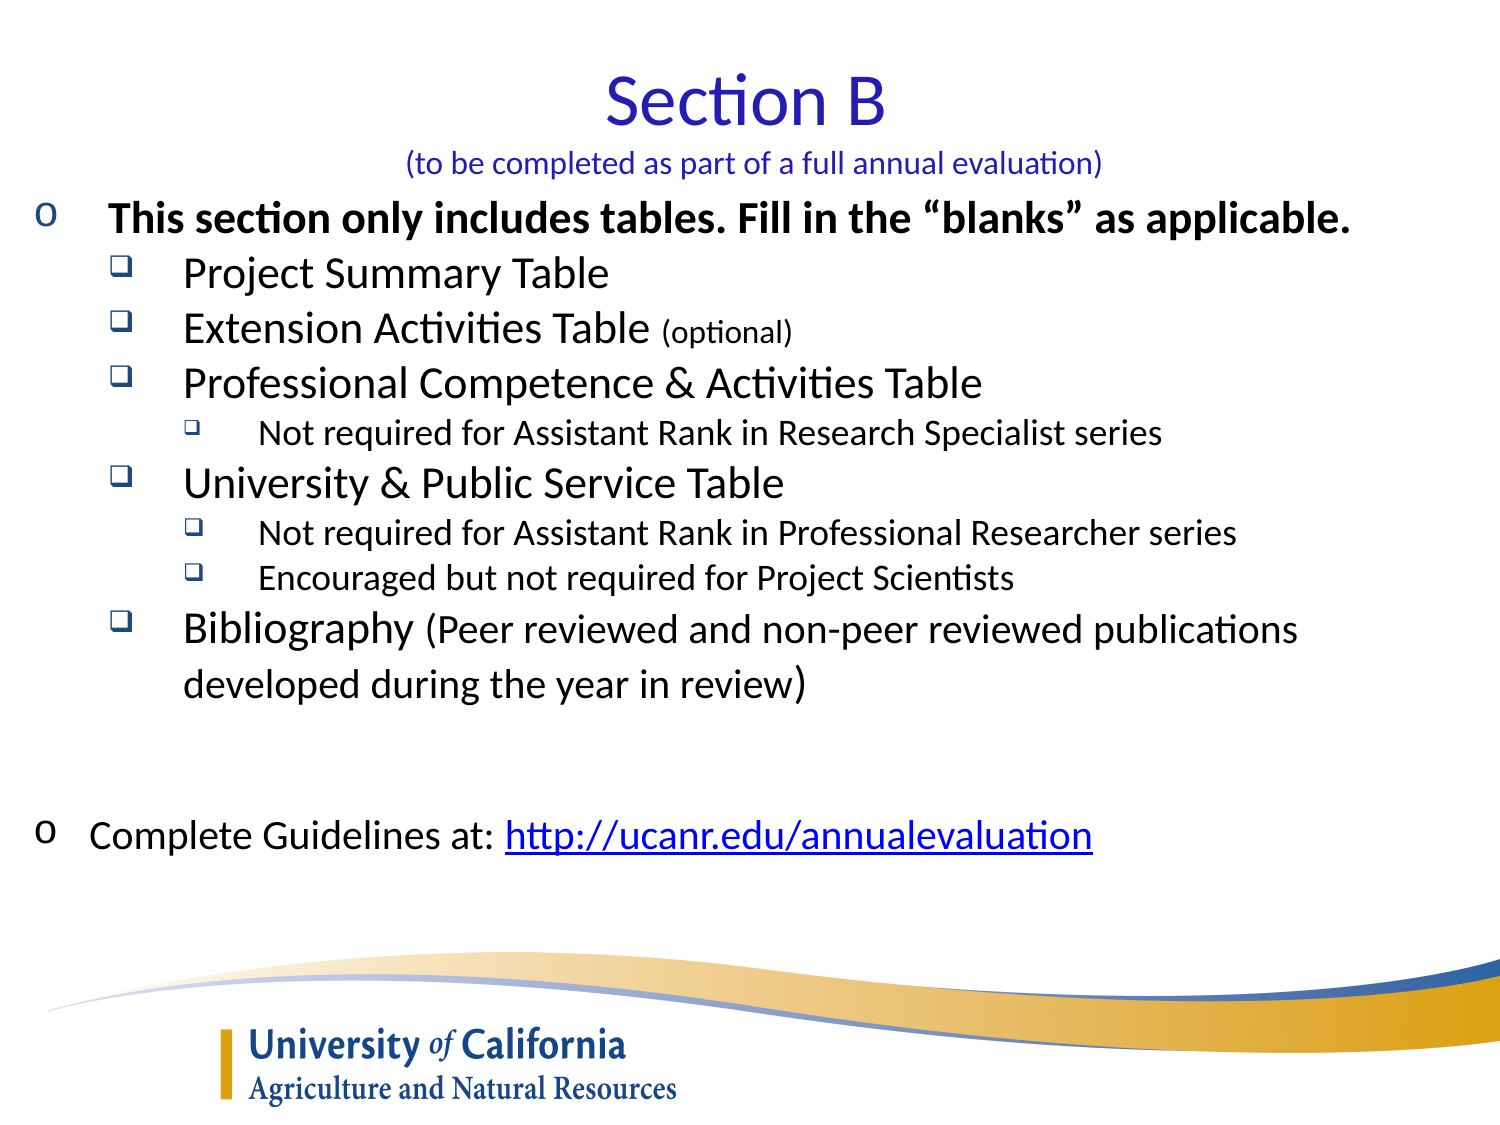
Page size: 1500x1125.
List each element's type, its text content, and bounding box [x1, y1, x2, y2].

text_box Section B (to be completed as part of a full annual evaluation) [157, 43, 1353, 180]
picture [48, 952, 1500, 1107]
text_box This section only includes tables. Fill in the “blanks” as applicable. Project Summary Table Extension Activities Table (optional) Professional Competence & Activities Table Not required for Assistant Rank in Research Specialist series University & Public Service Table Not required for Assistant Rank in Professional Researcher series Encouraged but not required for Project Scientists Bibliography (Peer reviewed and non-peer reviewed publications developed during the year in review) Complete Guidelines at: http://ucanr.edu/annualevaluation [18, 180, 1474, 866]
